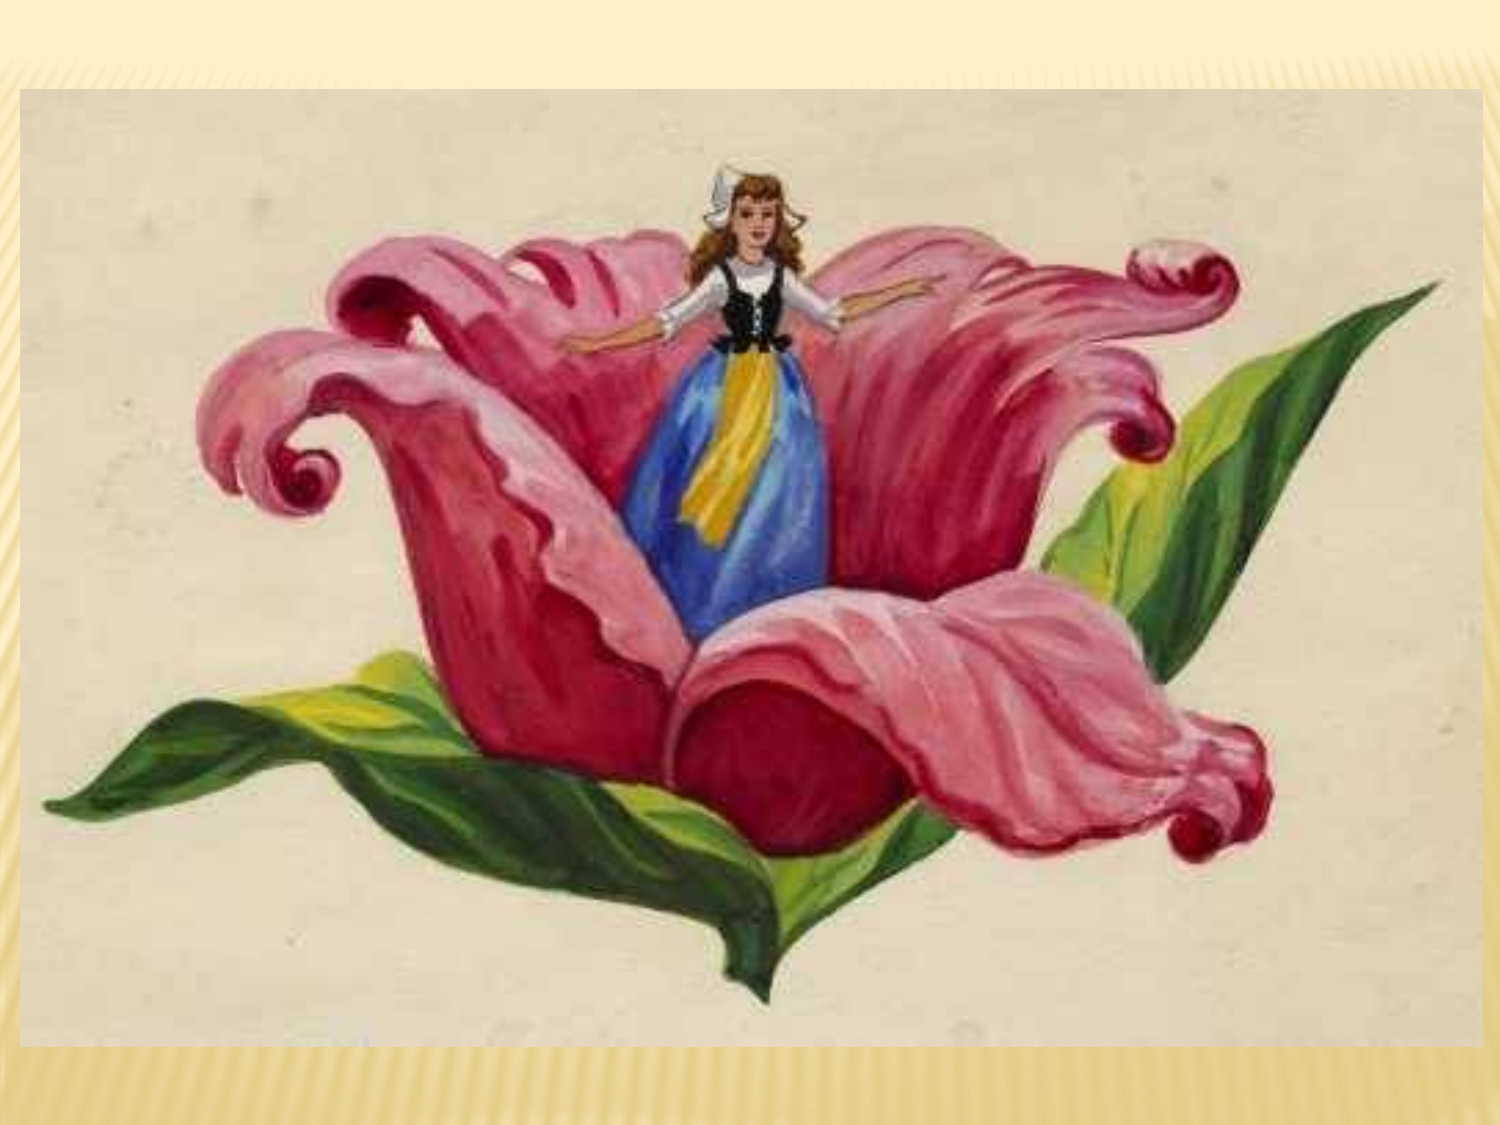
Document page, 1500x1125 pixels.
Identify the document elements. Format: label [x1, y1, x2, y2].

picture [20, 89, 1483, 1048]
